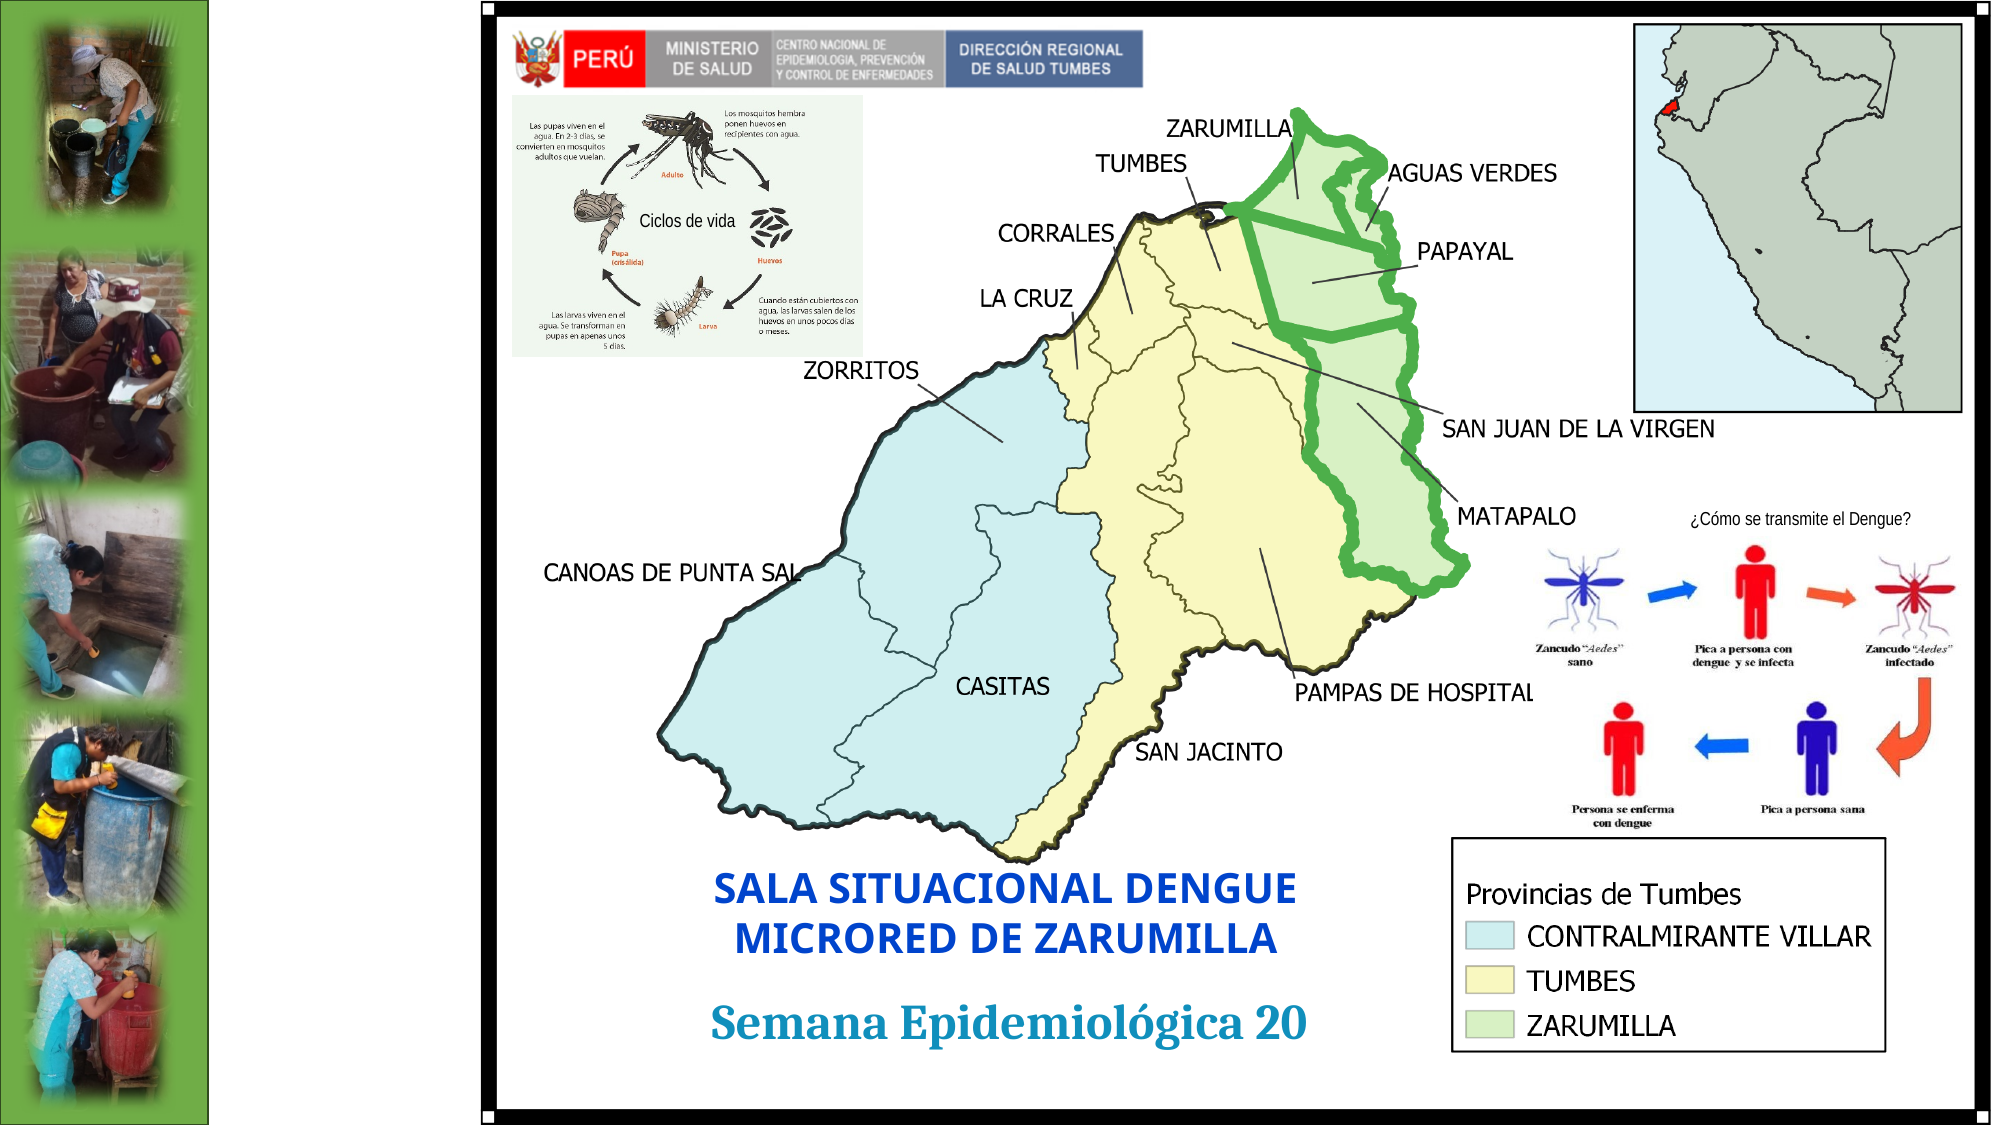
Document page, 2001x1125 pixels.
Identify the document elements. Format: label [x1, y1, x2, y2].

picture [466, 0, 2000, 1125]
picture [0, 238, 205, 1115]
picture [22, 9, 185, 226]
text_box [0, 0, 209, 1125]
